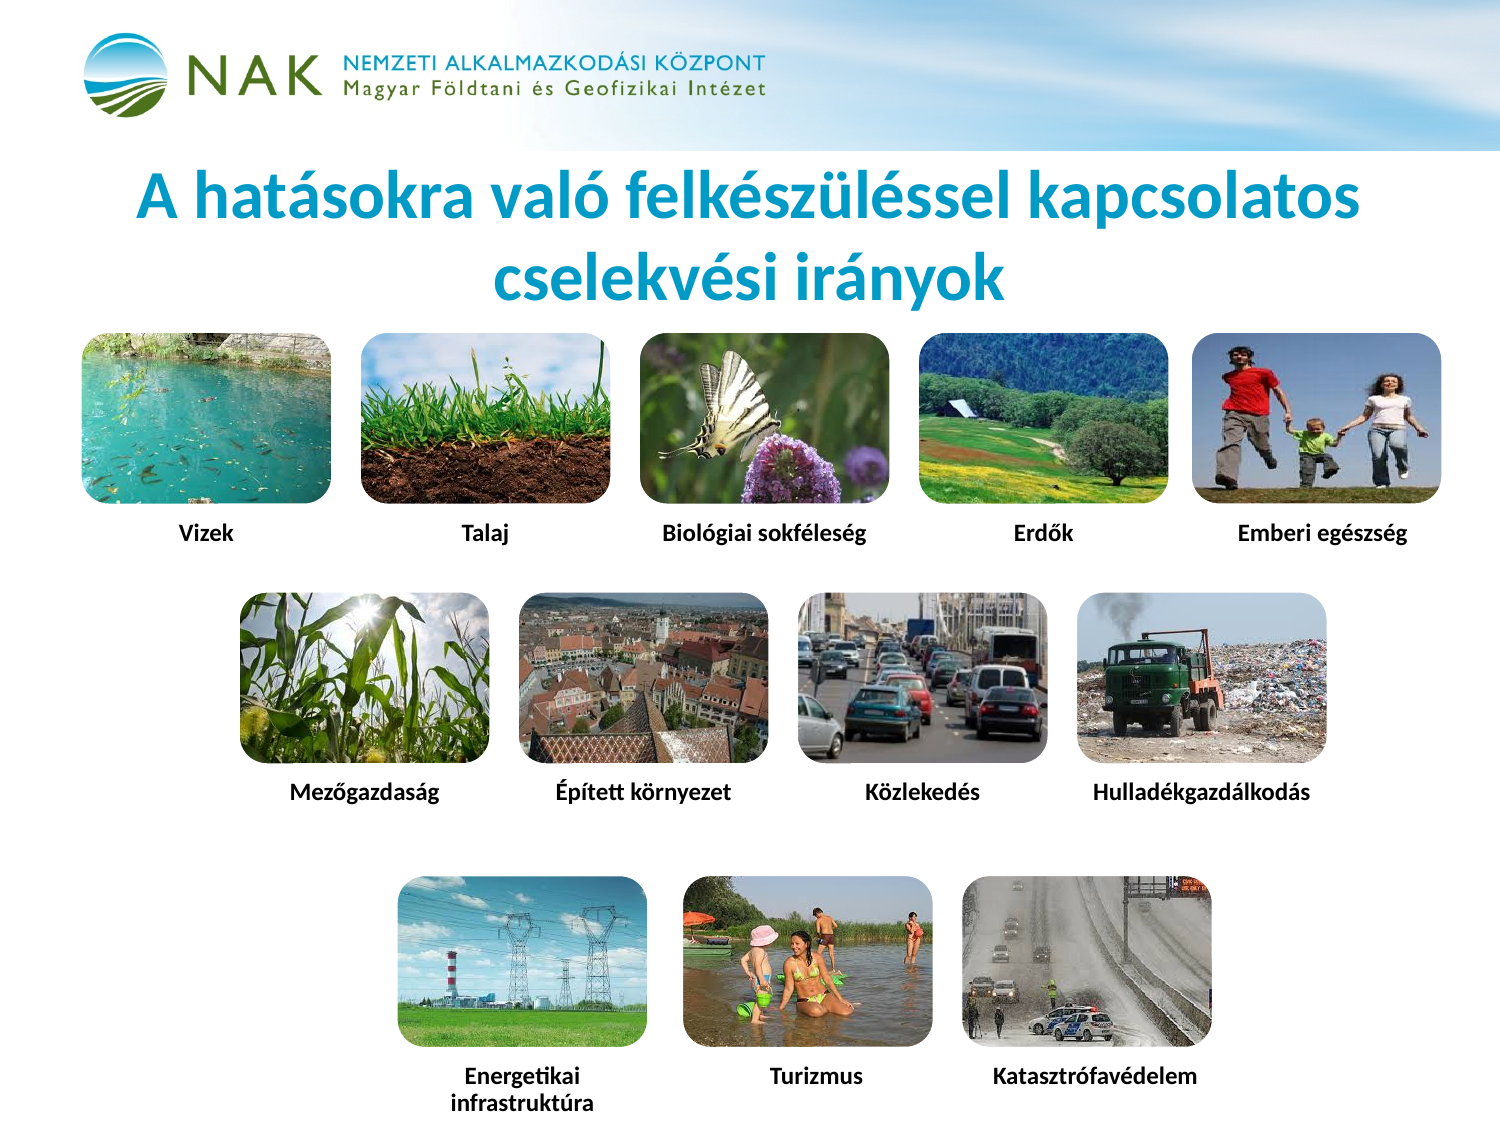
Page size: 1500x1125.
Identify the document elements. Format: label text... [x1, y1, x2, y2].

picture [0, 0, 1500, 151]
title A hatásokra való felkészüléssel kapcsolatos cselekvési irányok [112, 184, 1388, 279]
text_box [29, 330, 1500, 1125]
